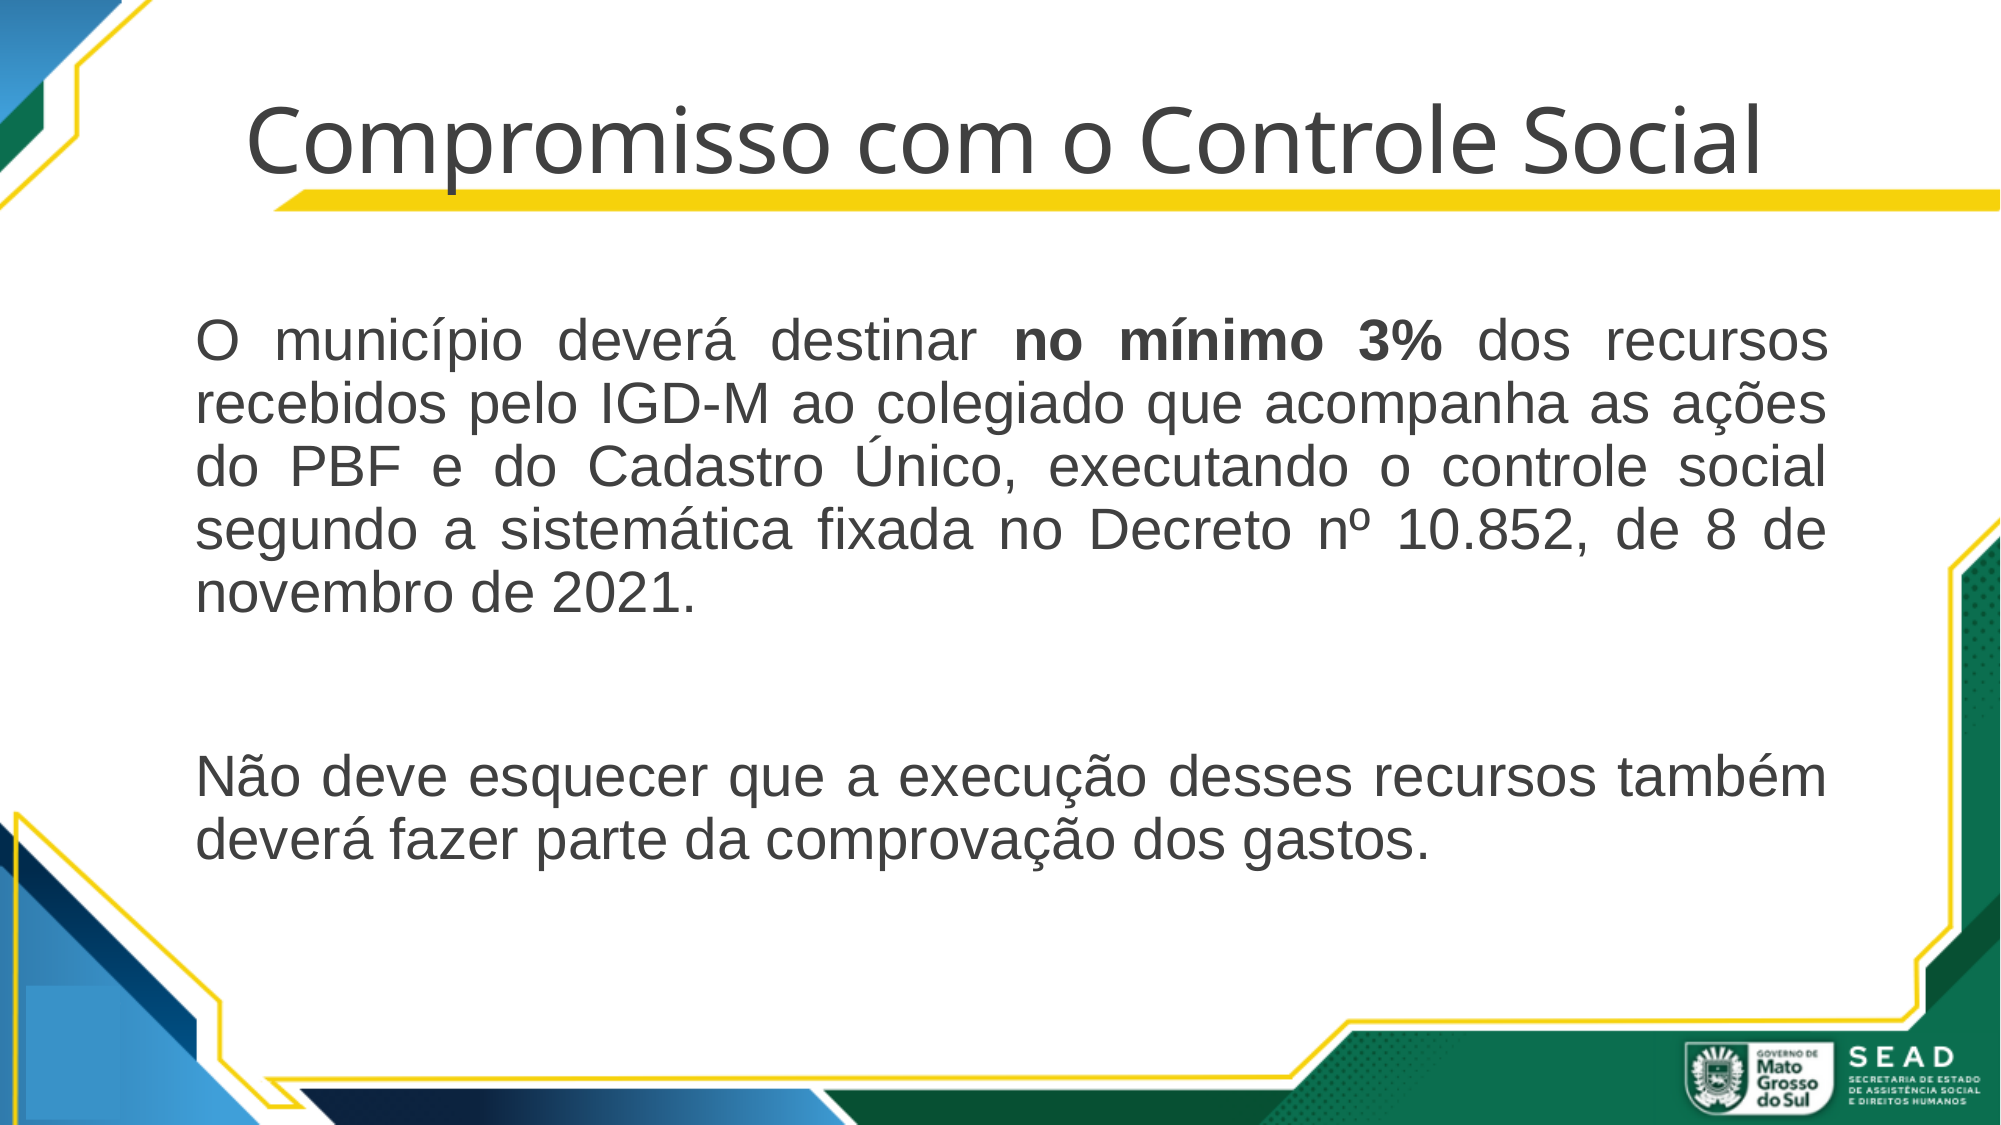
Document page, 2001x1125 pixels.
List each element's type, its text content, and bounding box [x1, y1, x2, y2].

title Compromisso com o Controle Social [180, 47, 1830, 200]
list O município deverá destinar no mínimo 3% dos recursos recebidos pelo IGD-M ao colegiado que acompanha as ações do PBF e do Cadastro Único, executando o controle social segundo a sistemática fixada no Decreto nº 10.852, de 8 de novembro de 2021. Não deve esquecer que a execução desses recursos também deverá fazer parte da comprovação dos gastos. [180, 302, 1830, 963]
picture [0, 0, 2001, 1125]
